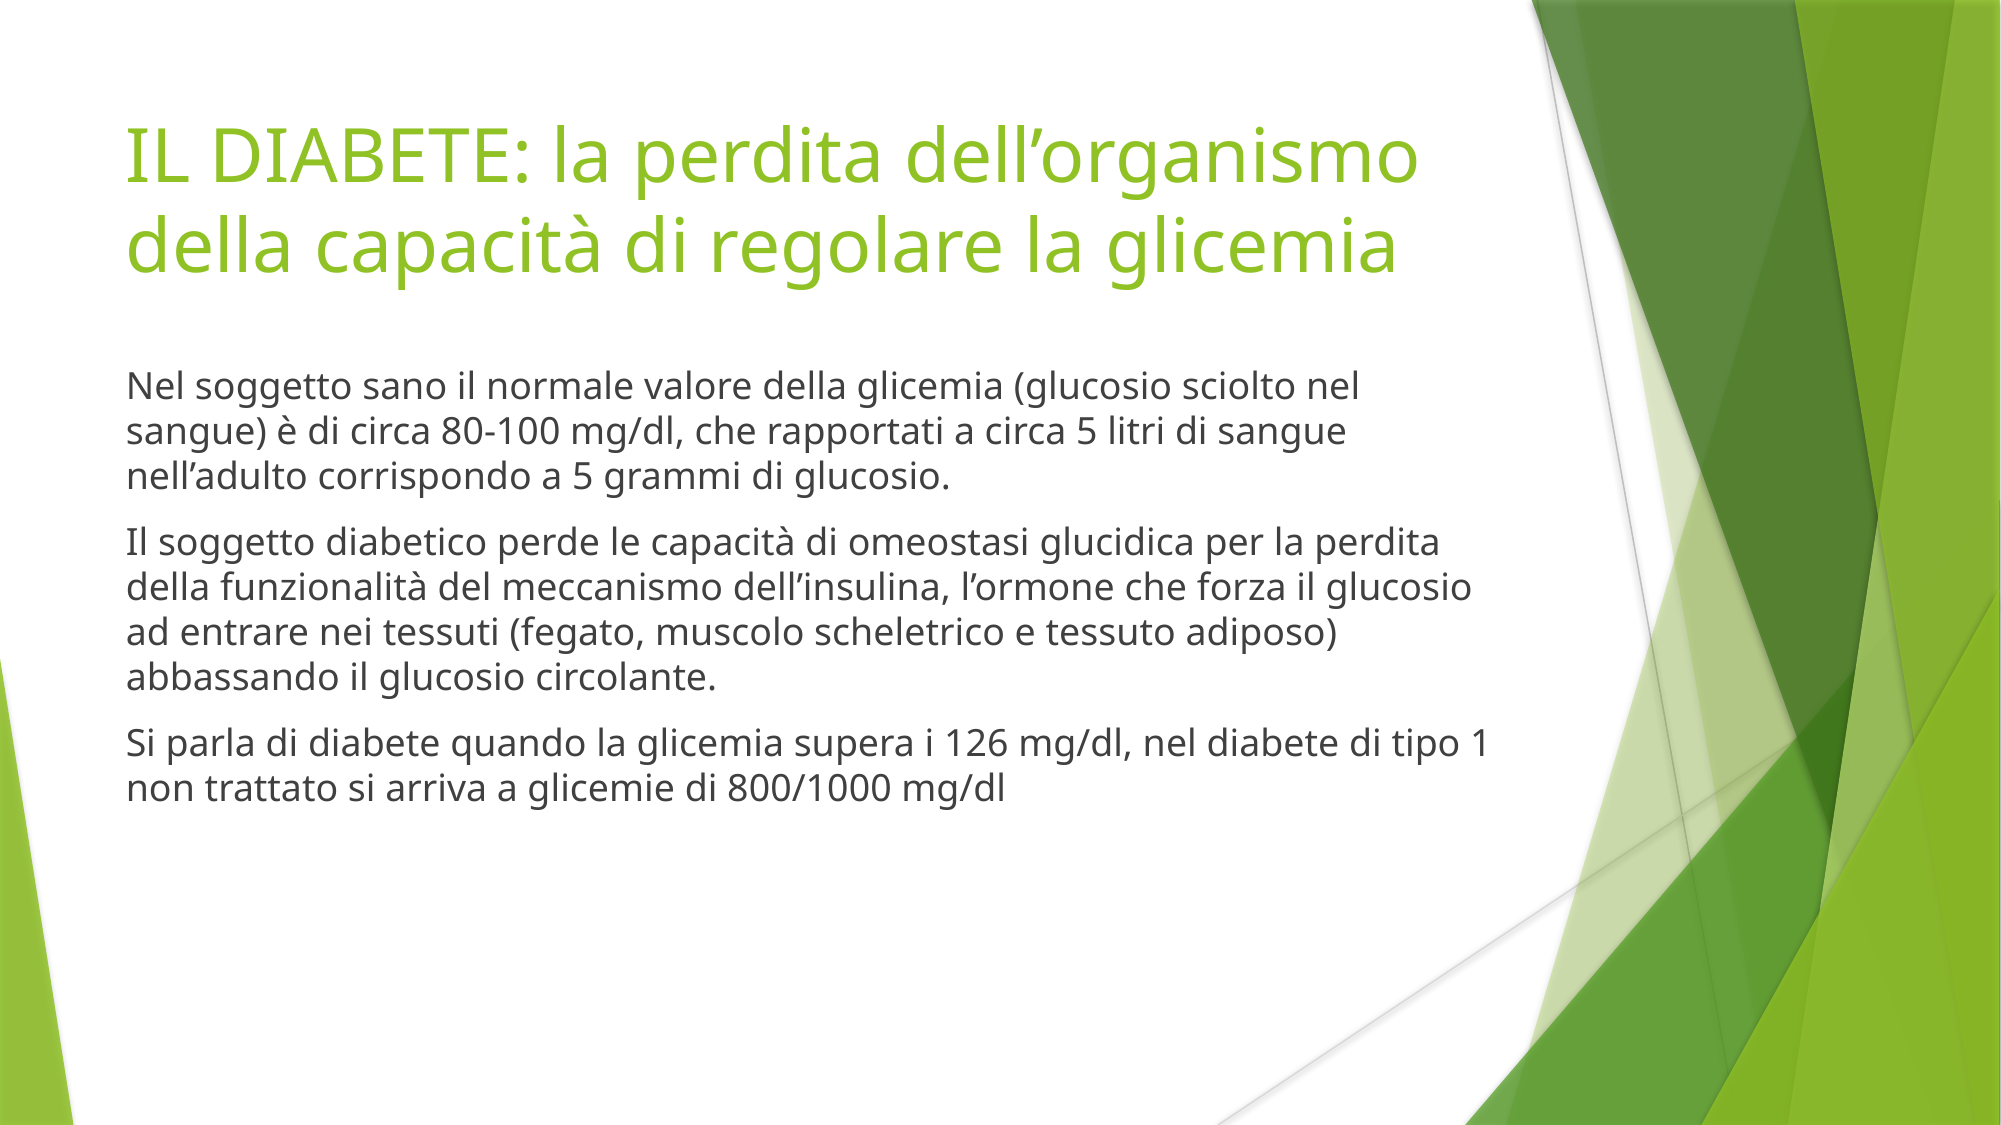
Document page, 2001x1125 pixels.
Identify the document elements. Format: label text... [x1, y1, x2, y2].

text_box Nel soggetto sano il normale valore della glicemia (glucosio sciolto nel sangue) è di circa 80-100 mg/dl, che rapportati a circa 5 litri di sangue nell’adulto corrispondo a 5 grammi di glucosio. Il soggetto diabetico perde le capacità di omeostasi glucidica per la perdita della funzionalità del meccanismo dell’insulina, l’ormone che forza il glucosio ad entrare nei tessuti (fegato, muscolo scheletrico e tessuto adiposo) abbassando il glucosio circolante. Si parla di diabete quando la glicemia supera i 126 mg/dl, nel diabete di tipo 1 non trattato si arriva a glicemie di 800/1000 mg/dl [111, 354, 1522, 991]
text_box IL DIABETE: la perdita dell’organismo della capacità di regolare la glicemia [111, 99, 1522, 317]
